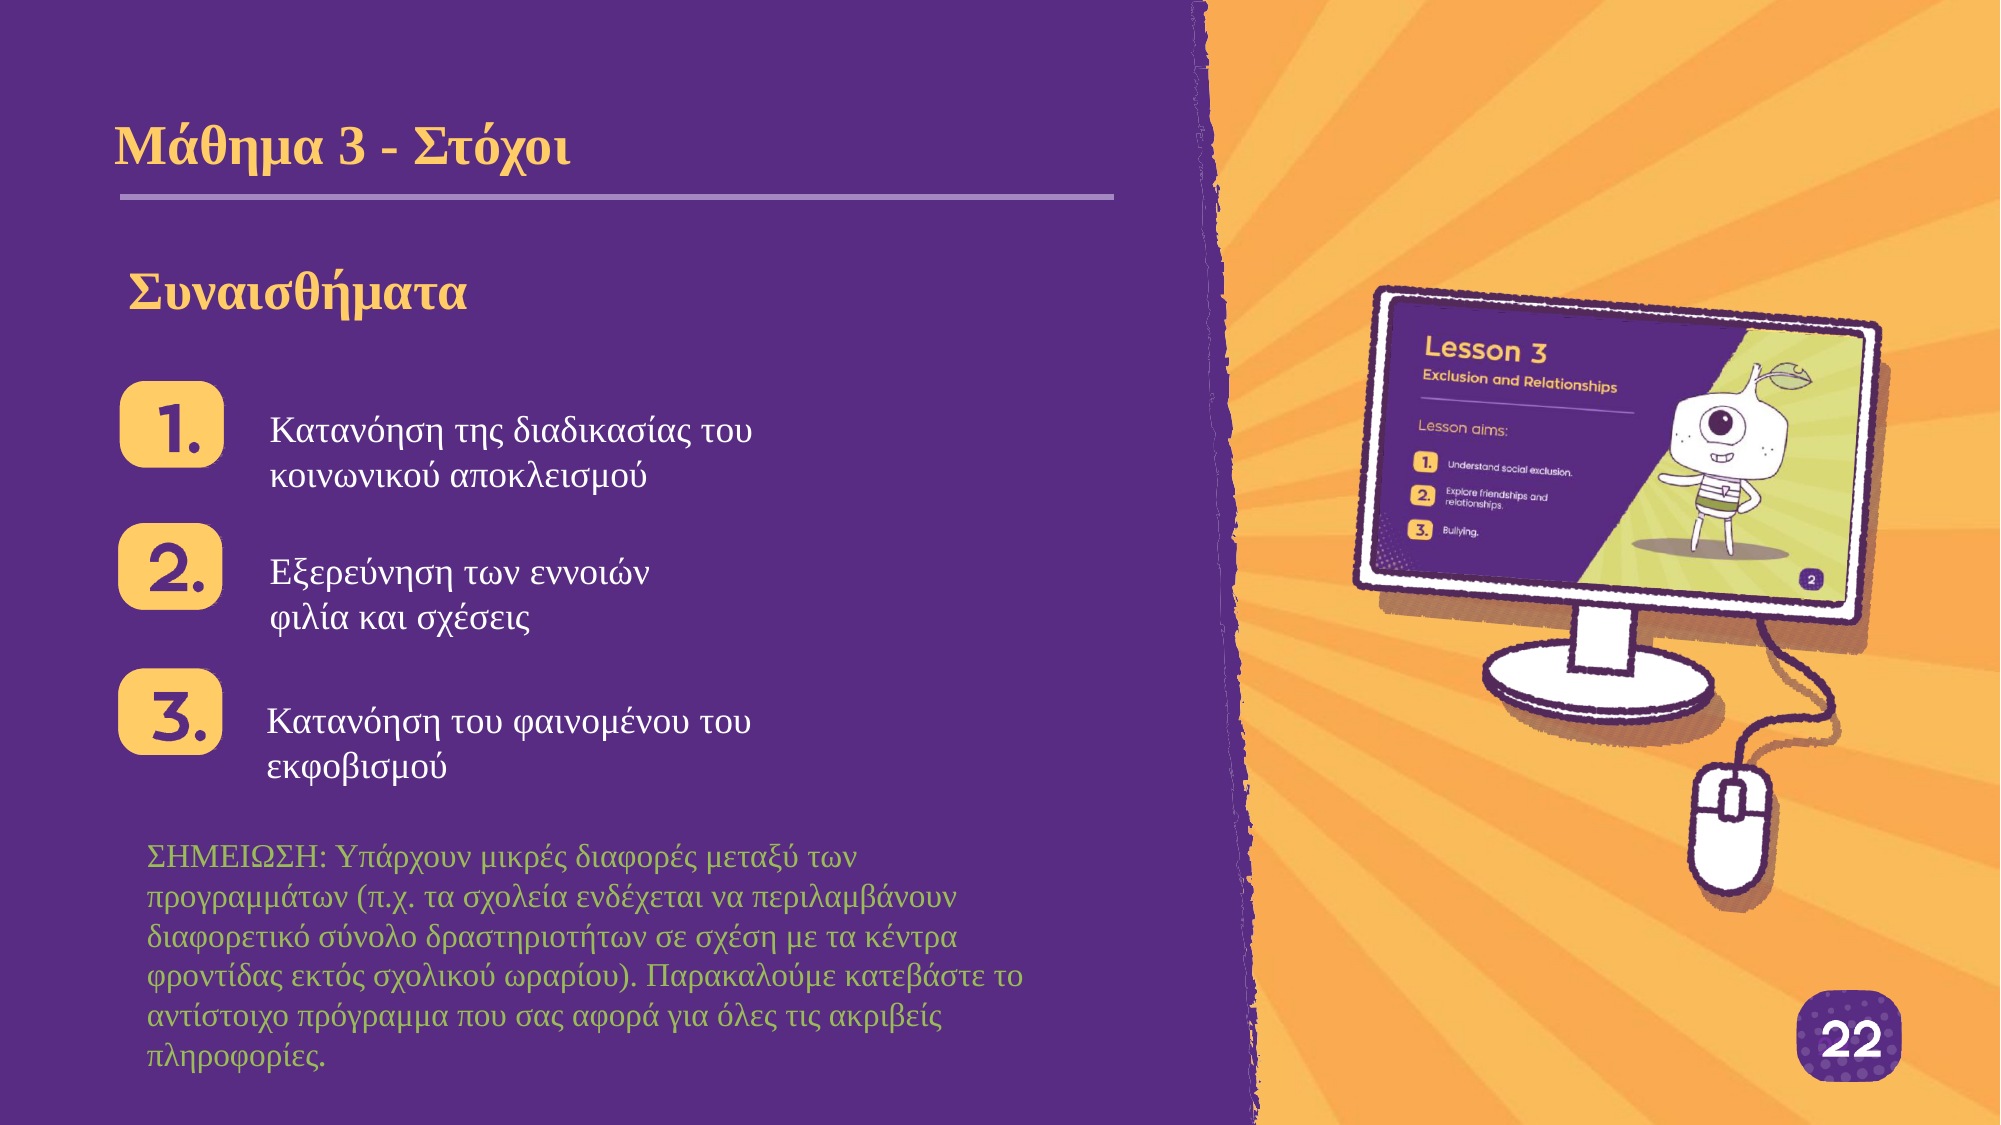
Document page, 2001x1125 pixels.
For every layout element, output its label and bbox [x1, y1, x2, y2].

text_box [1817, 1010, 1915, 1066]
text_box [1314, 262, 1900, 921]
text_box [0, 0, 1261, 1125]
text_box [1262, 0, 2000, 1125]
text_box [113, 663, 237, 760]
